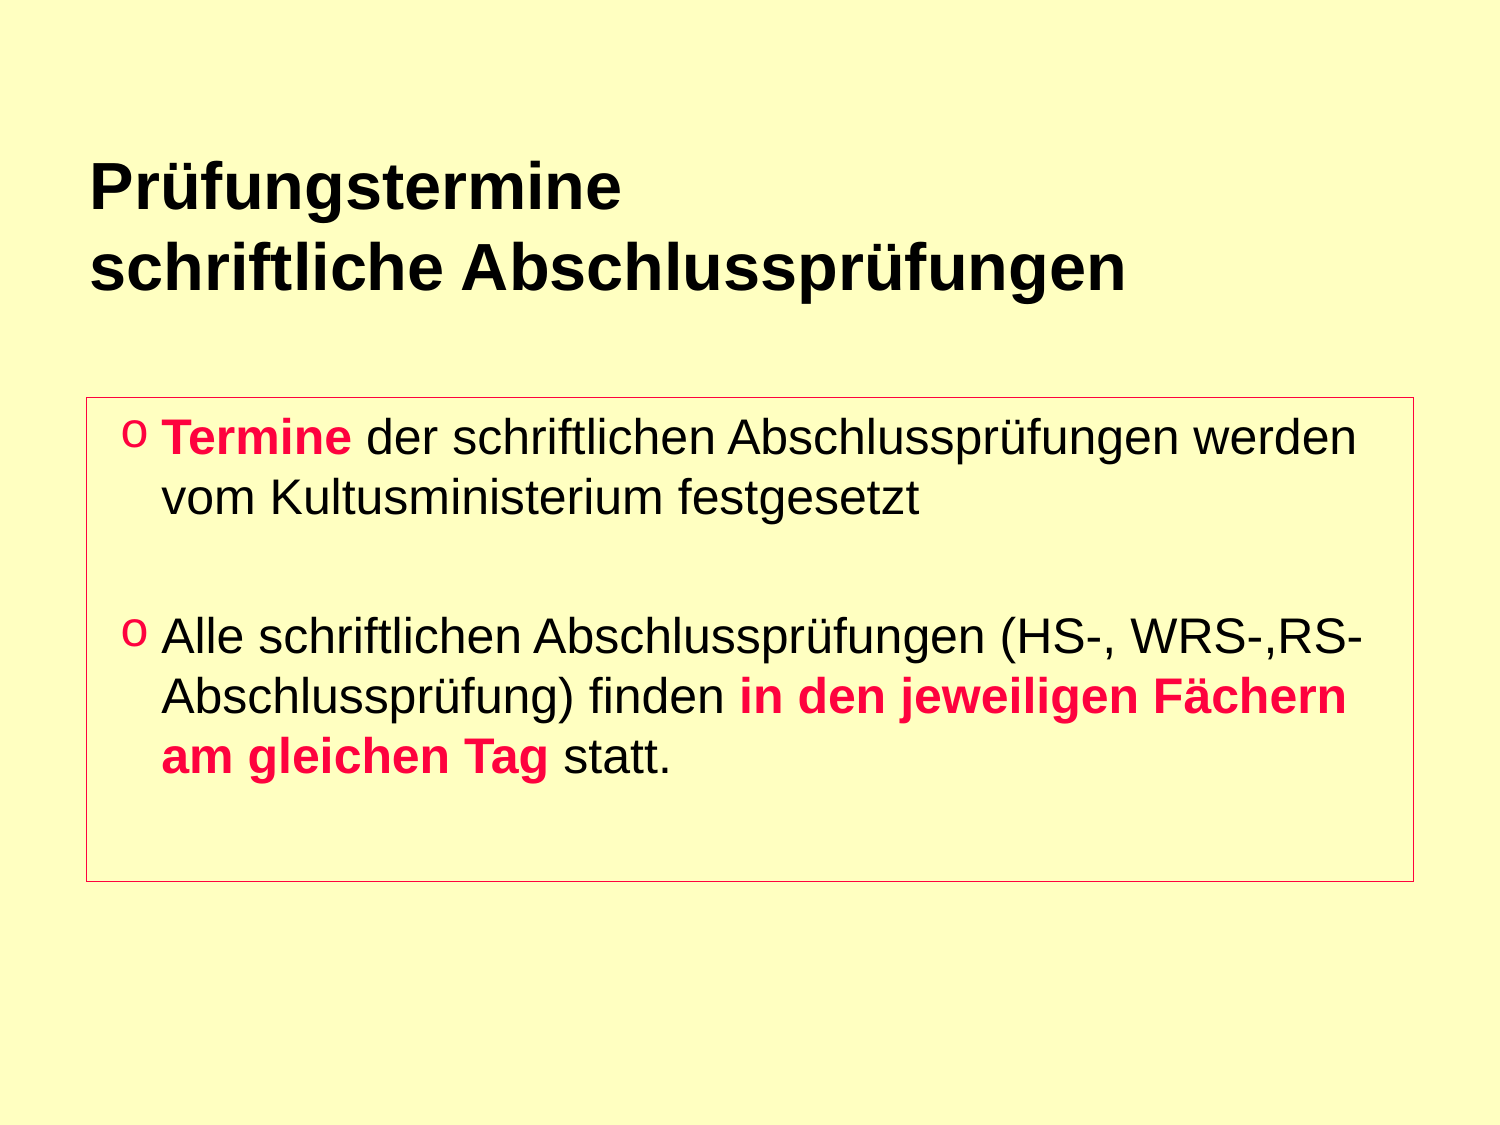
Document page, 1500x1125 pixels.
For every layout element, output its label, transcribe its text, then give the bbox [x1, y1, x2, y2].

text_box Prüfungstermine schriftliche Abschlussprüfungen [74, 122, 1425, 324]
text_box Termine der schriftlichen Abschlussprüfungen werden vom Kultusministerium festgesetzt Alle schriftlichen Abschlussprüfungen (HS-, WRS-,RS-Abschlussprüfung) finden in den jeweiligen Fächern am gleichen Tag statt. [86, 397, 1414, 882]
